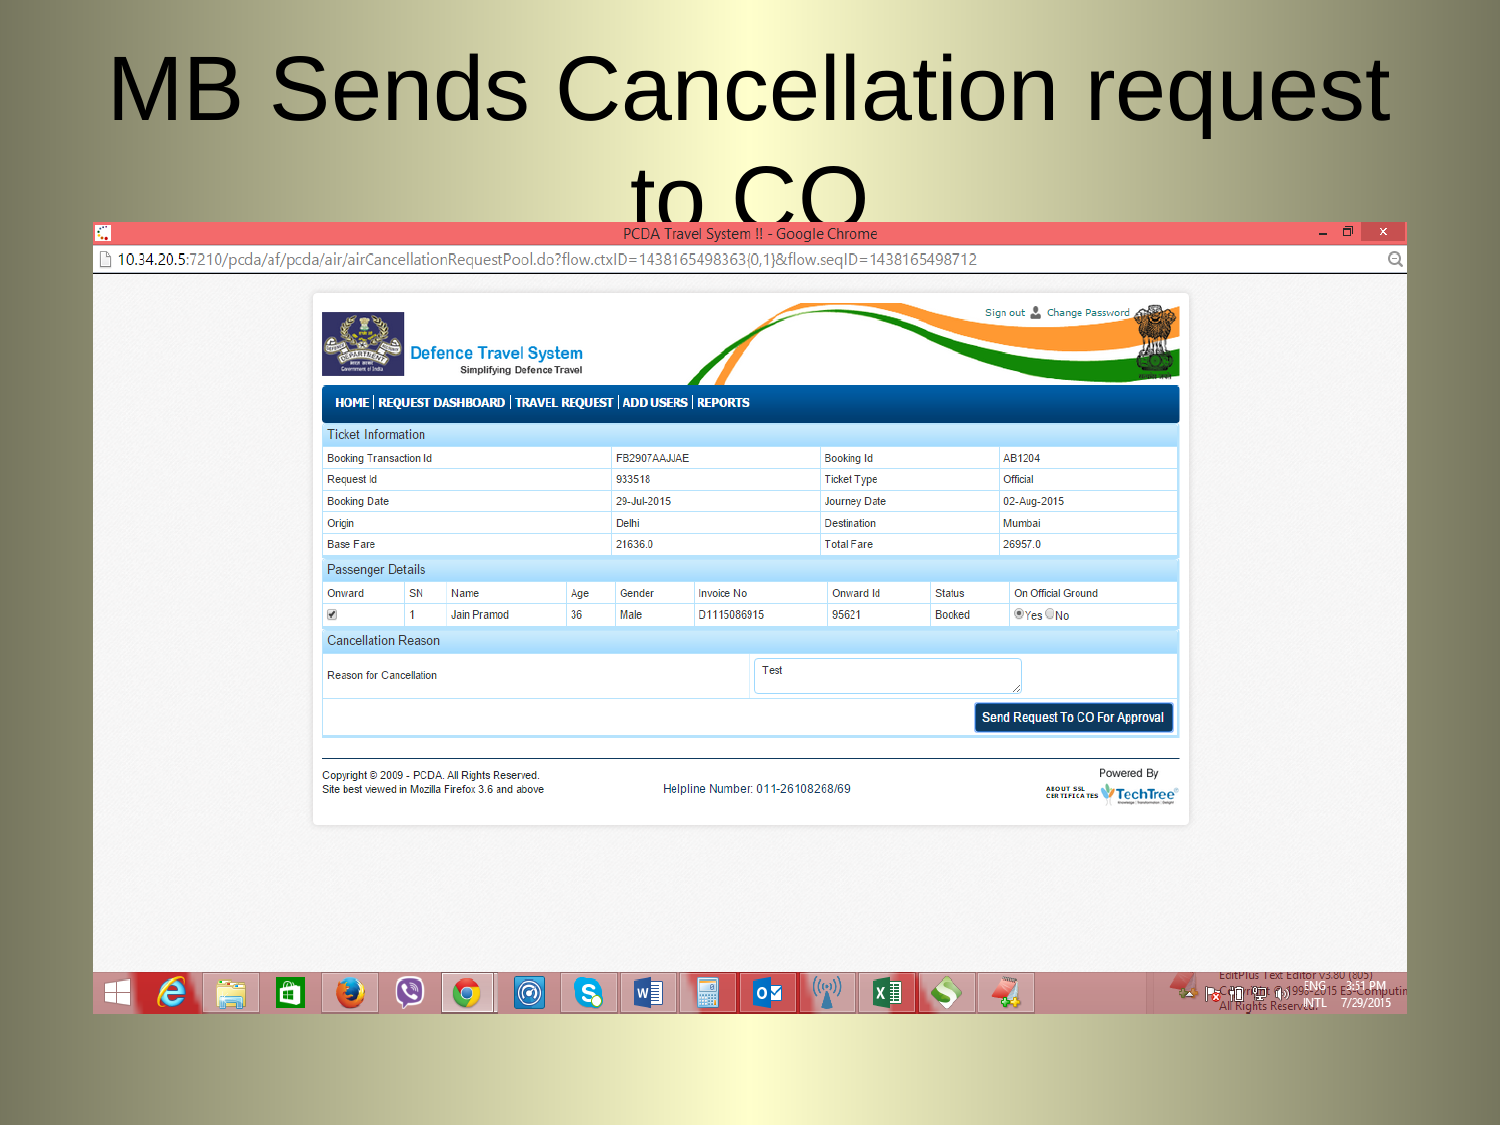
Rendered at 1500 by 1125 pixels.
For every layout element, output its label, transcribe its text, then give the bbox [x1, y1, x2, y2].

title MB Sends Cancellation request to CO [74, 44, 1426, 233]
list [93, 222, 1407, 1014]
